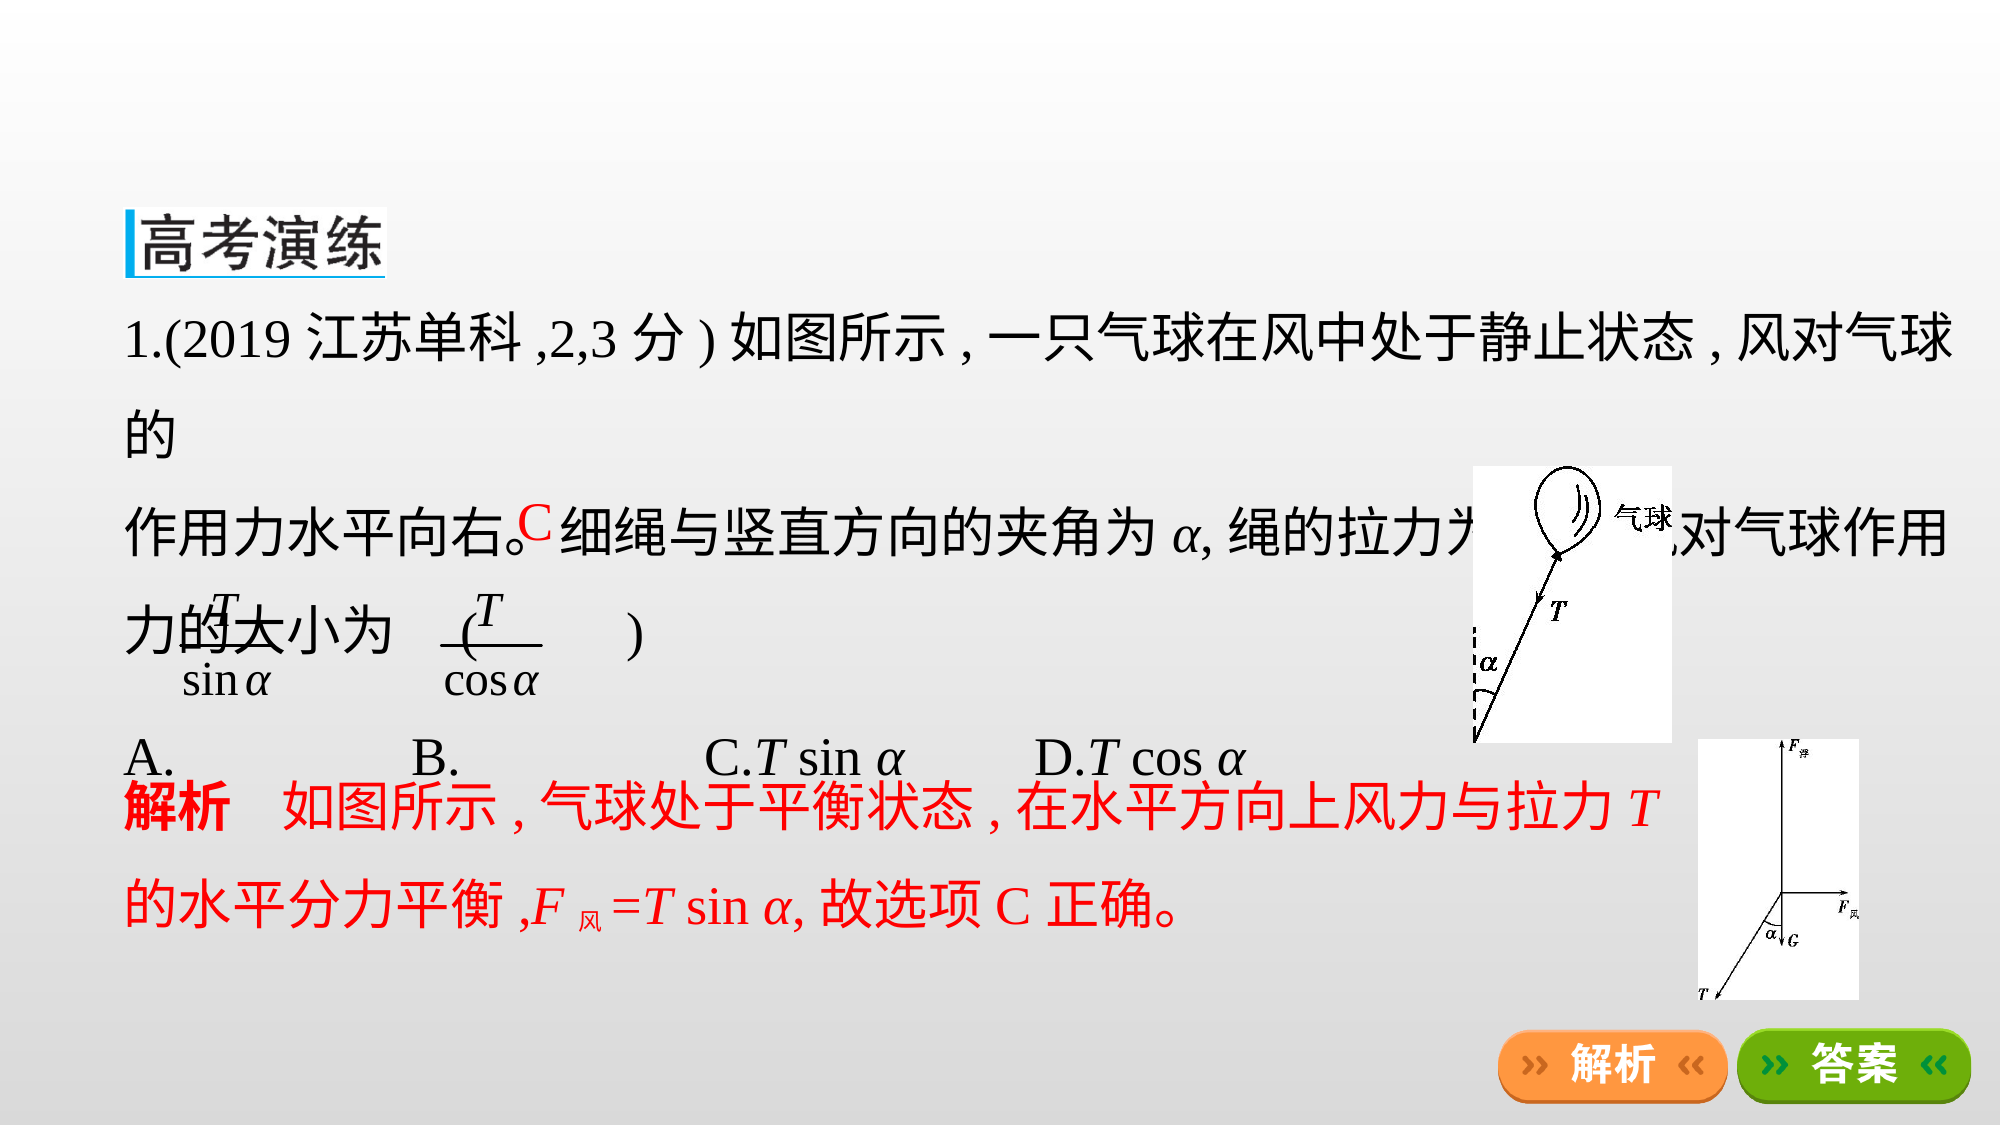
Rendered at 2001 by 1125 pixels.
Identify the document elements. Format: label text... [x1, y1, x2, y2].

text_box 1.(2019江苏单科,2,3分)如图所示,一只气球在风中处于静止状态,风对气球的 作用力水平向右。细绳与竖直方向的夹角为α,绳的拉力为T,则风对气球作用 力的大小为 ( ) A. B. C.T sin α D.T cos α [123, 270, 1989, 790]
text_box 解析 如图所示,气球处于平衡状态,在水平方向上风力与拉力T的水平分力平衡,F风=T sin α,故选项C正确。 [123, 739, 1664, 936]
text_box C [502, 478, 569, 559]
picture [123, 207, 387, 279]
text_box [437, 585, 547, 702]
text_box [176, 585, 279, 702]
picture [1473, 466, 1672, 743]
picture [1698, 739, 1859, 1000]
picture [1493, 1022, 1977, 1110]
